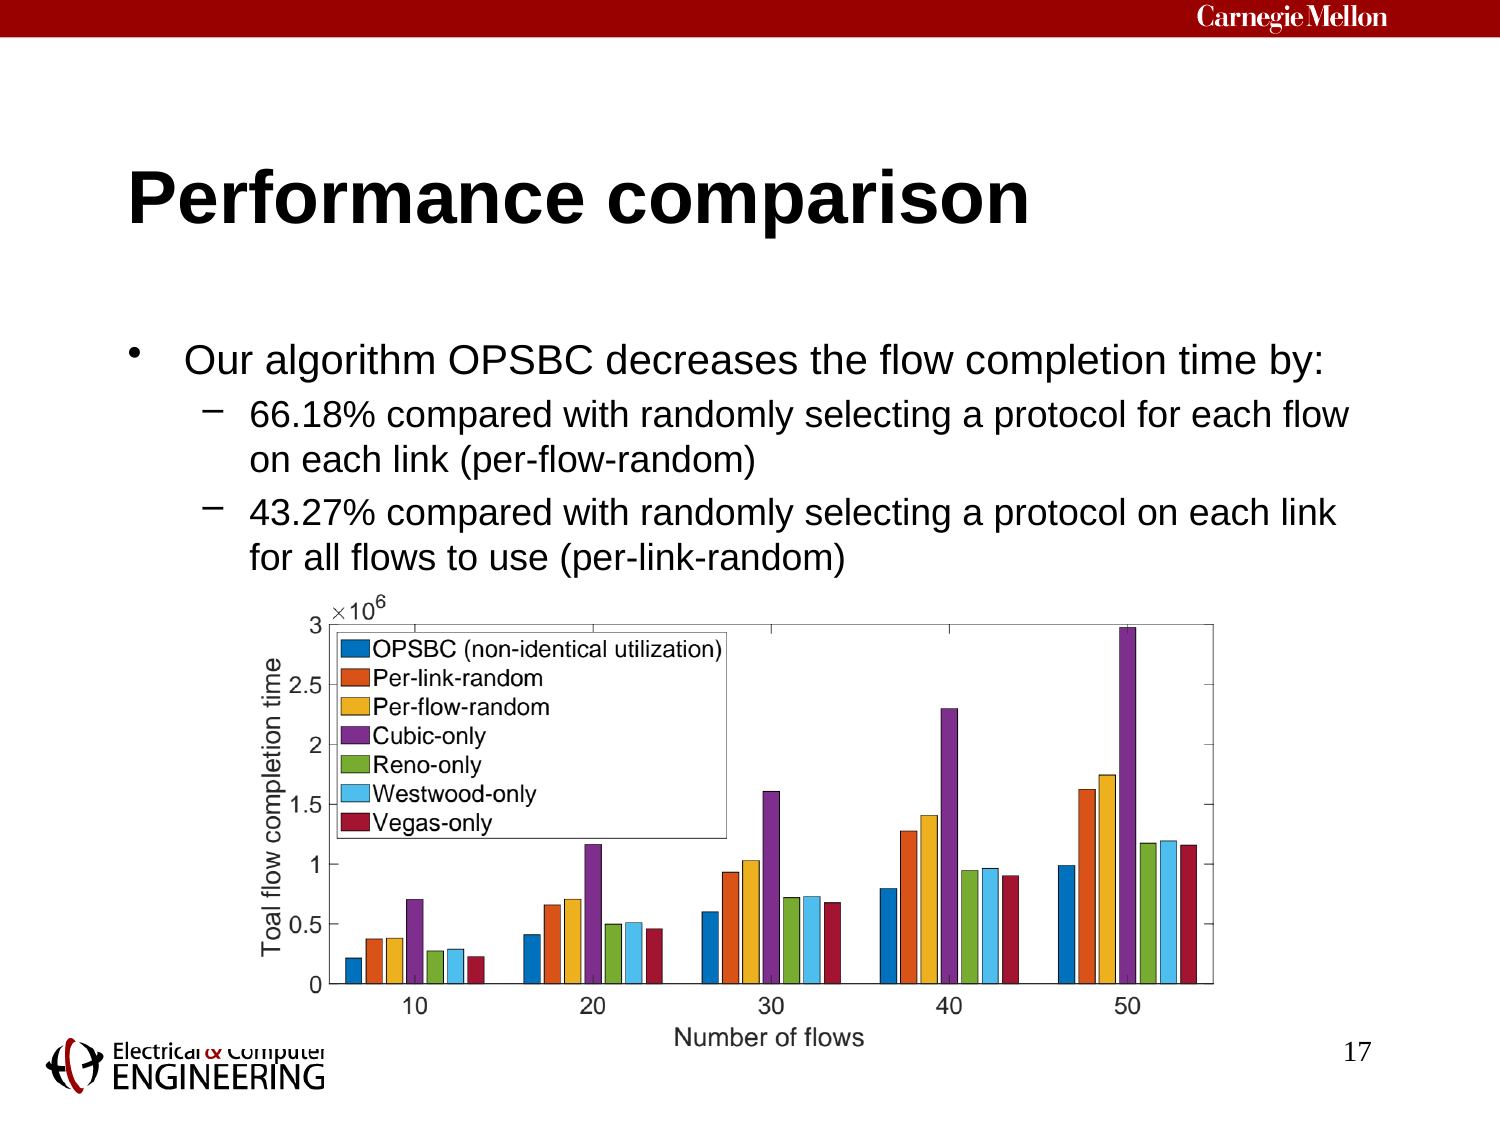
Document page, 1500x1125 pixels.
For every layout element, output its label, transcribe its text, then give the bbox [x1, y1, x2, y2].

picture [37, 588, 1319, 1100]
picture [1197, 4, 1388, 34]
title Performance comparison [112, 99, 1388, 288]
text_box Our algorithm OPSBC decreases the flow completion time by: 66.18% compared with randomly selecting a protocol for each flow on each link (per-flow-random) 43.27% compared with randomly selecting a protocol on each link for all flows to use (per-link-random) [112, 324, 1388, 613]
slide_number 17 [1074, 1025, 1388, 1100]
